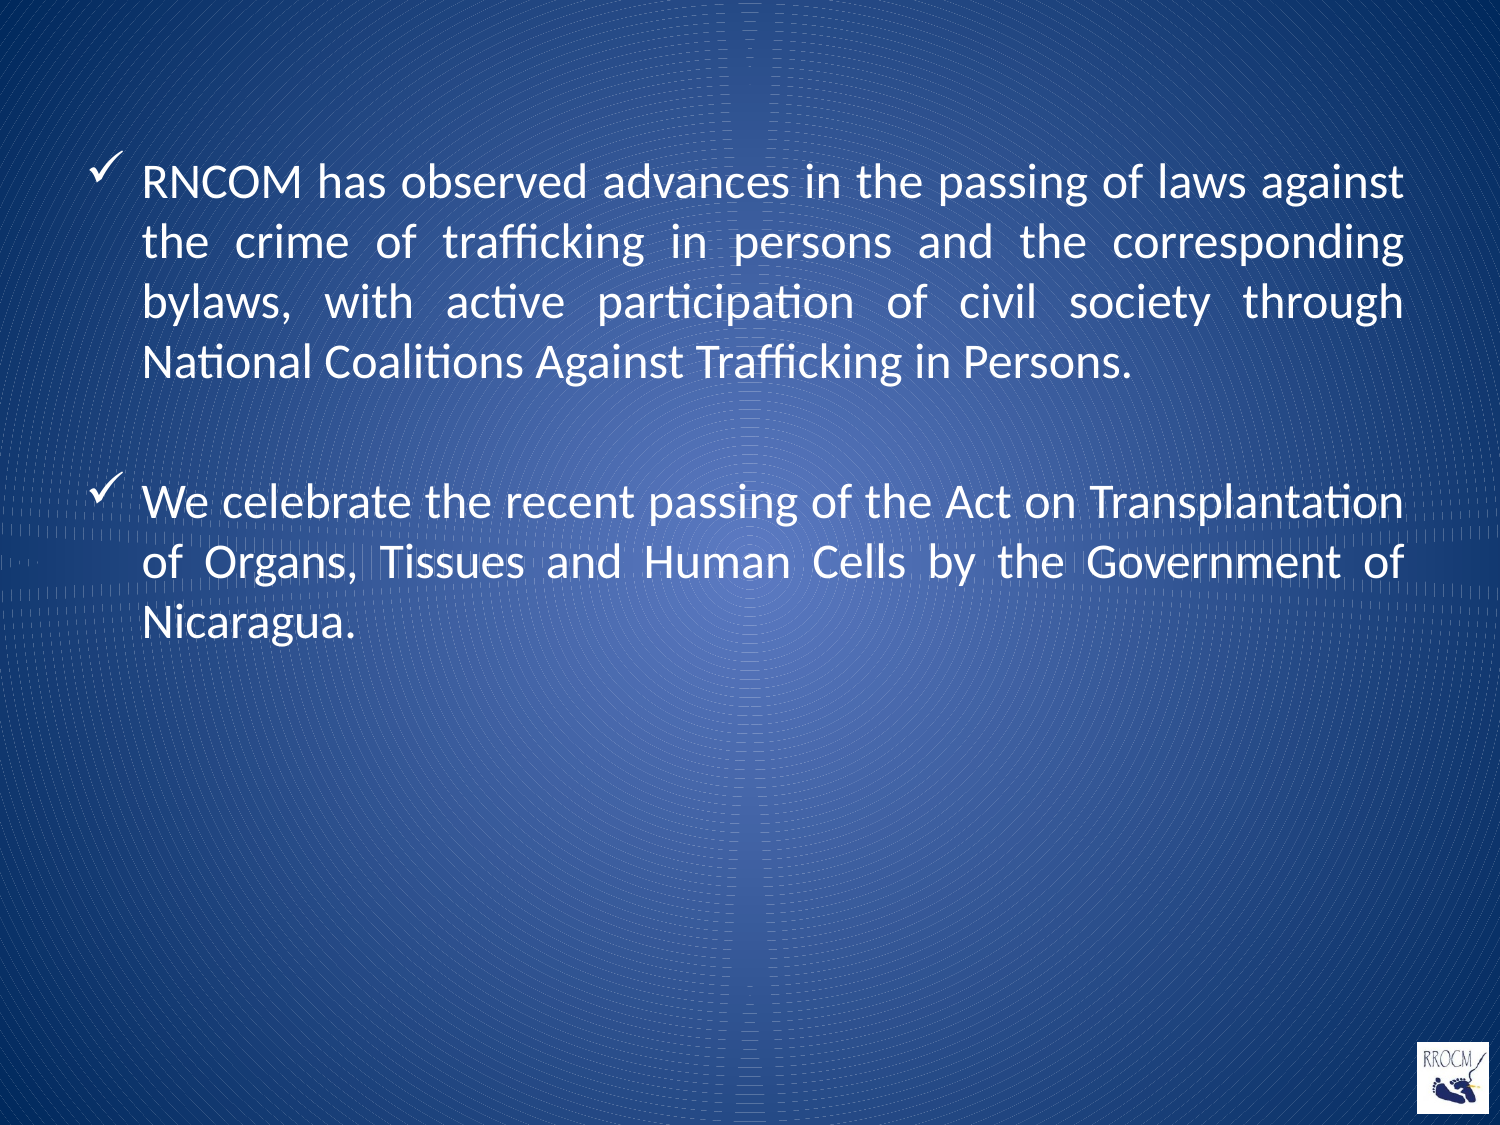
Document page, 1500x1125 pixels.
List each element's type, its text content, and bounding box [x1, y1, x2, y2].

picture [1417, 1042, 1489, 1114]
list RNCOM has observed advances in the passing of laws against the crime of trafficking in persons and the corresponding bylaws, with active participation of civil society through National Coalitions Against Trafficking in Persons. We celebrate the recent passing of the Act on Transplantation of Organs, Tissues and Human Cells by the Government of Nicaragua. [70, 140, 1421, 985]
